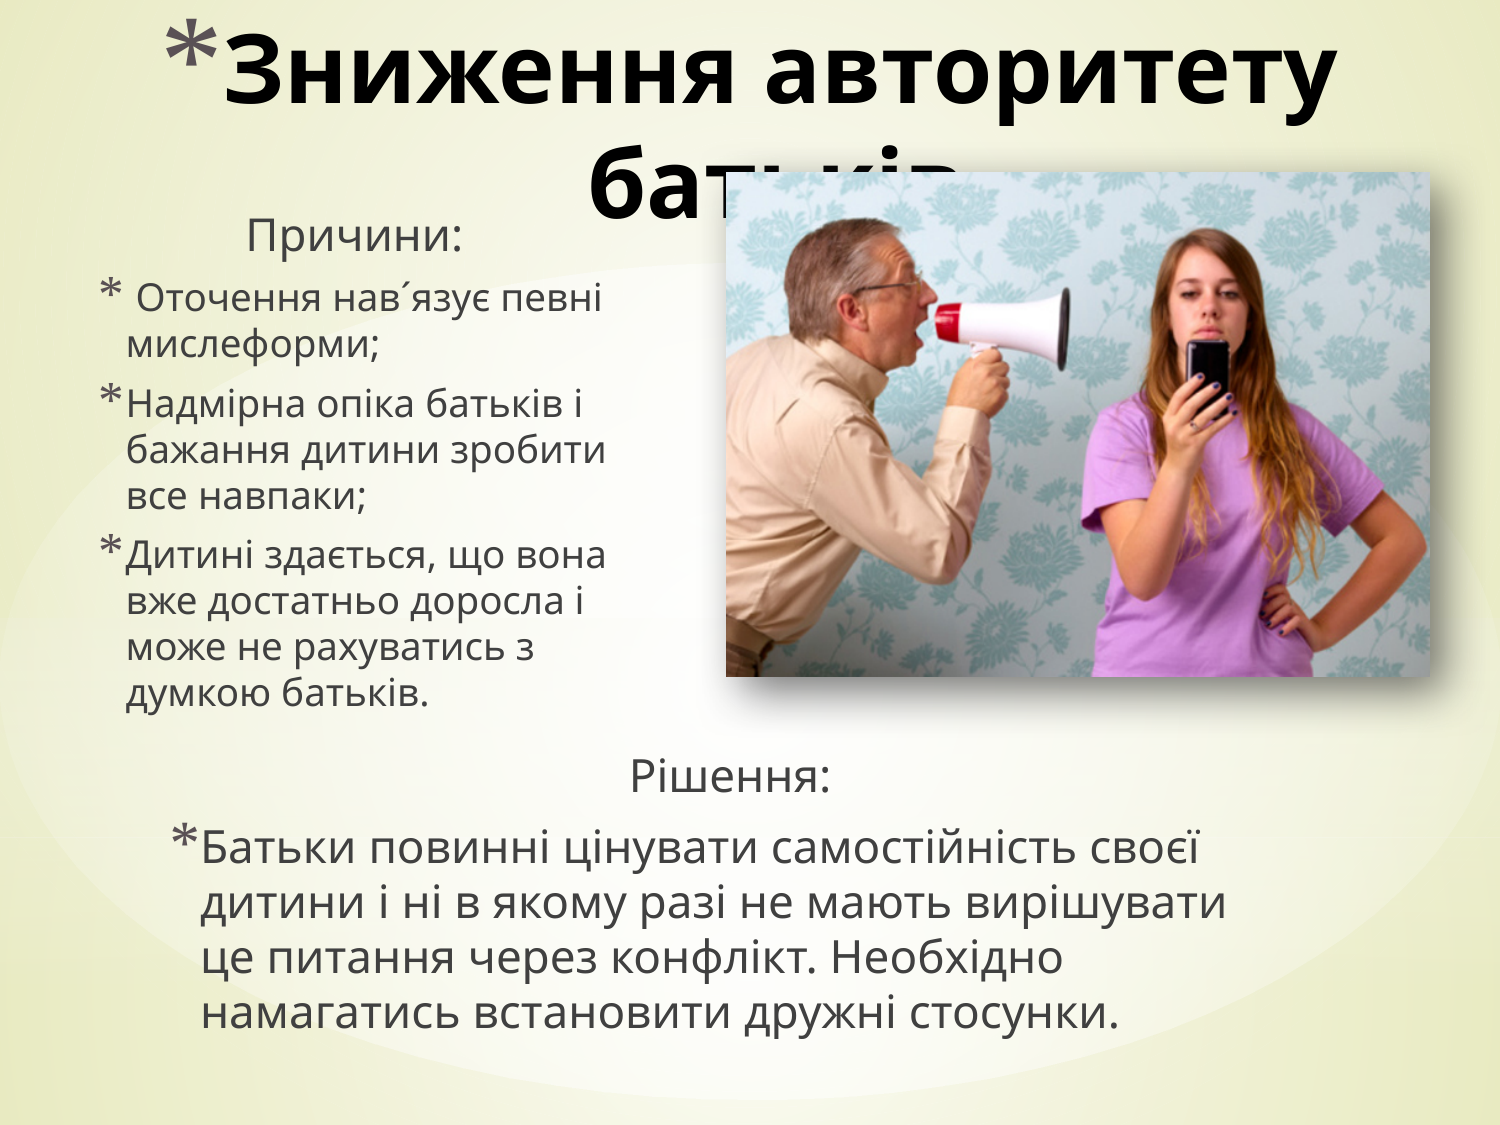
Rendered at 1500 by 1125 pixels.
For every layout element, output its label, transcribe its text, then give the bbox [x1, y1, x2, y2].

list Причини: Оточення нав´язує певні мислеформи; Надмірна опіка батьків і бажання дитини зробити все навпаки; Дитині здається, що вона вже достатньо доросла і може не рахуватись з думкою батьків. [76, 198, 626, 769]
list Рішення: Батьки повинні цінувати самостійність своєї дитини і ні в якому разі не мають вирішувати це питання через конфлікт. Необхідно намагатись встановити дружні стосунки. [147, 739, 1306, 1071]
title Зниження авторитету батьків [0, 0, 1500, 188]
picture [726, 172, 1430, 678]
